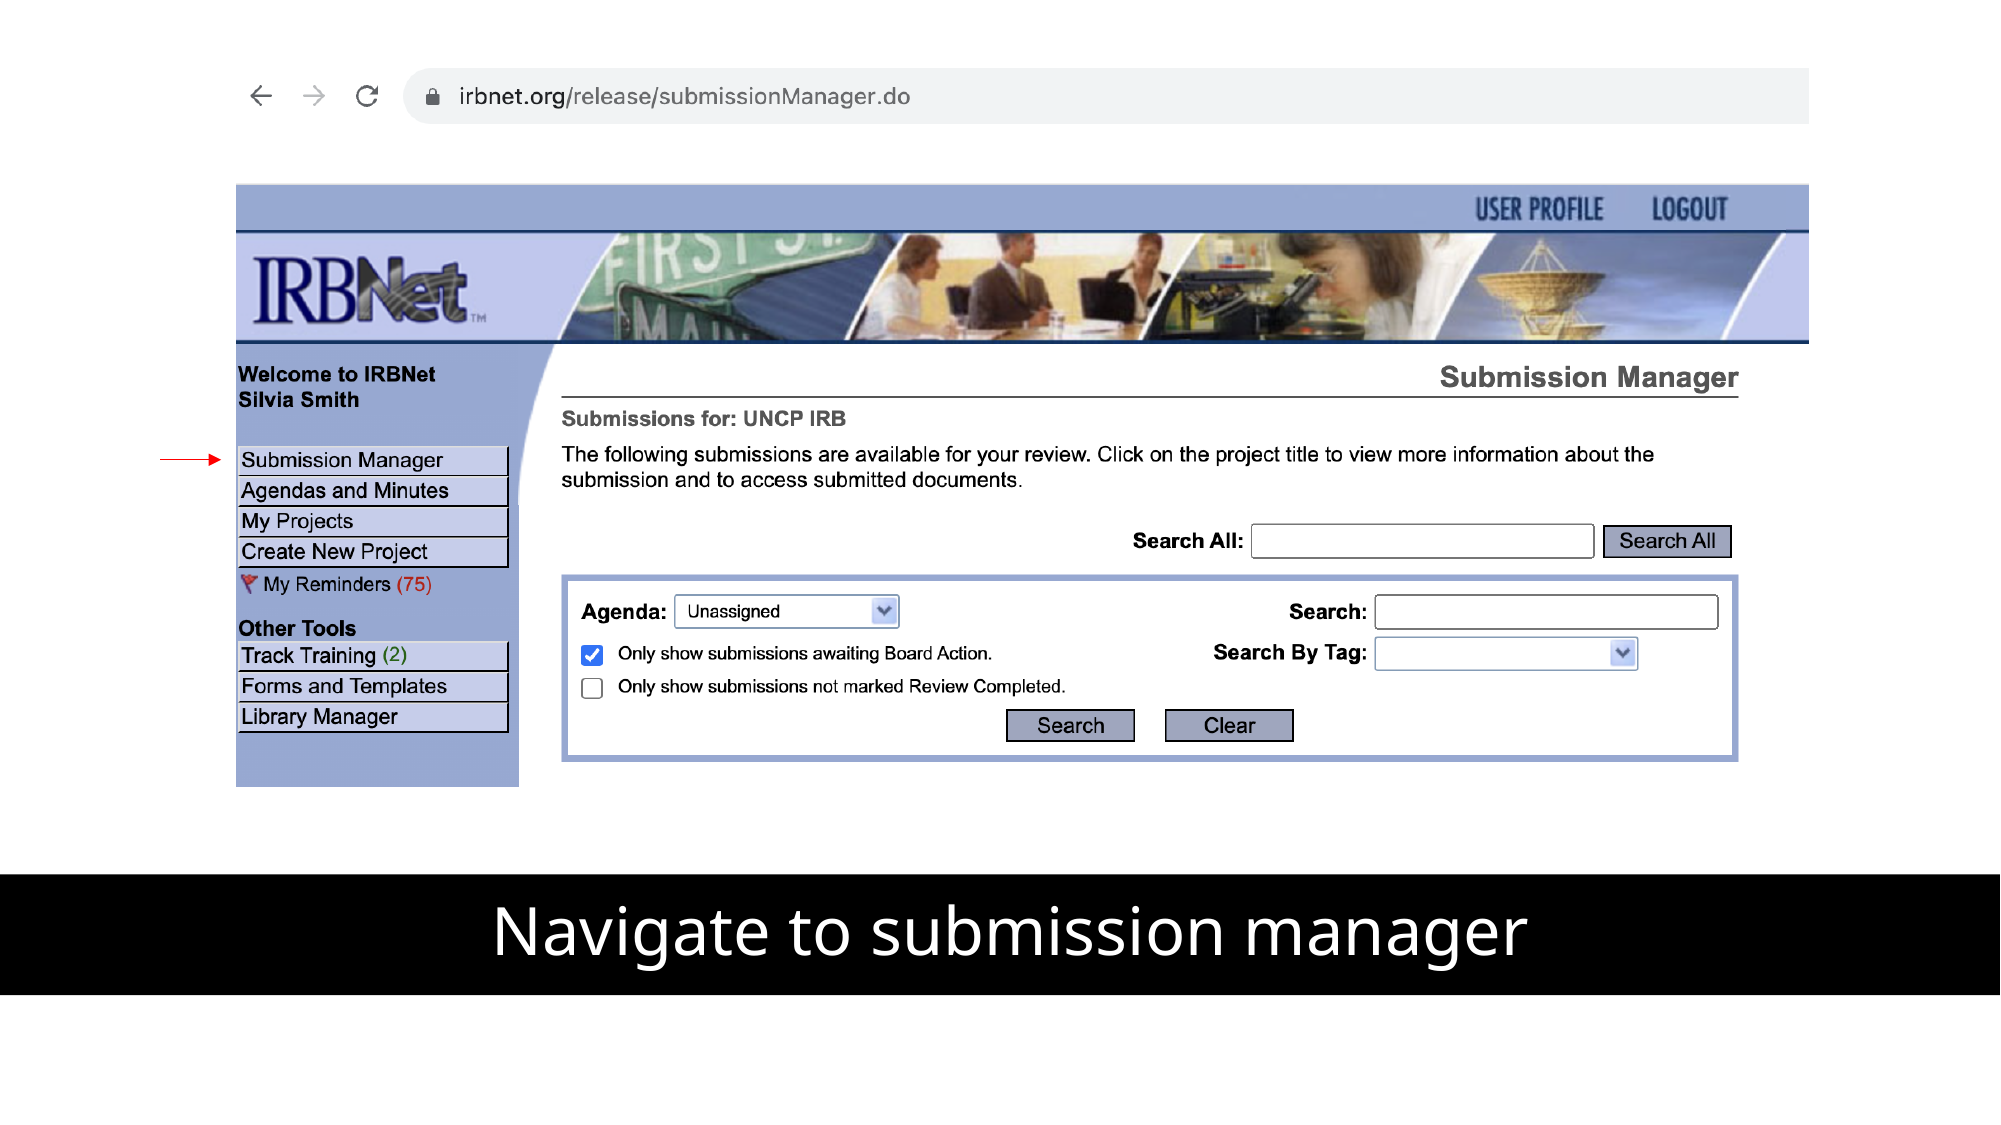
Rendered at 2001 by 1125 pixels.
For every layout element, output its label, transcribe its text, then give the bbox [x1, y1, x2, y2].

text_box [0, 873, 91, 996]
text_box [1931, 873, 2000, 996]
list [236, 65, 1809, 787]
title Navigate to submission manager [91, 873, 1931, 996]
